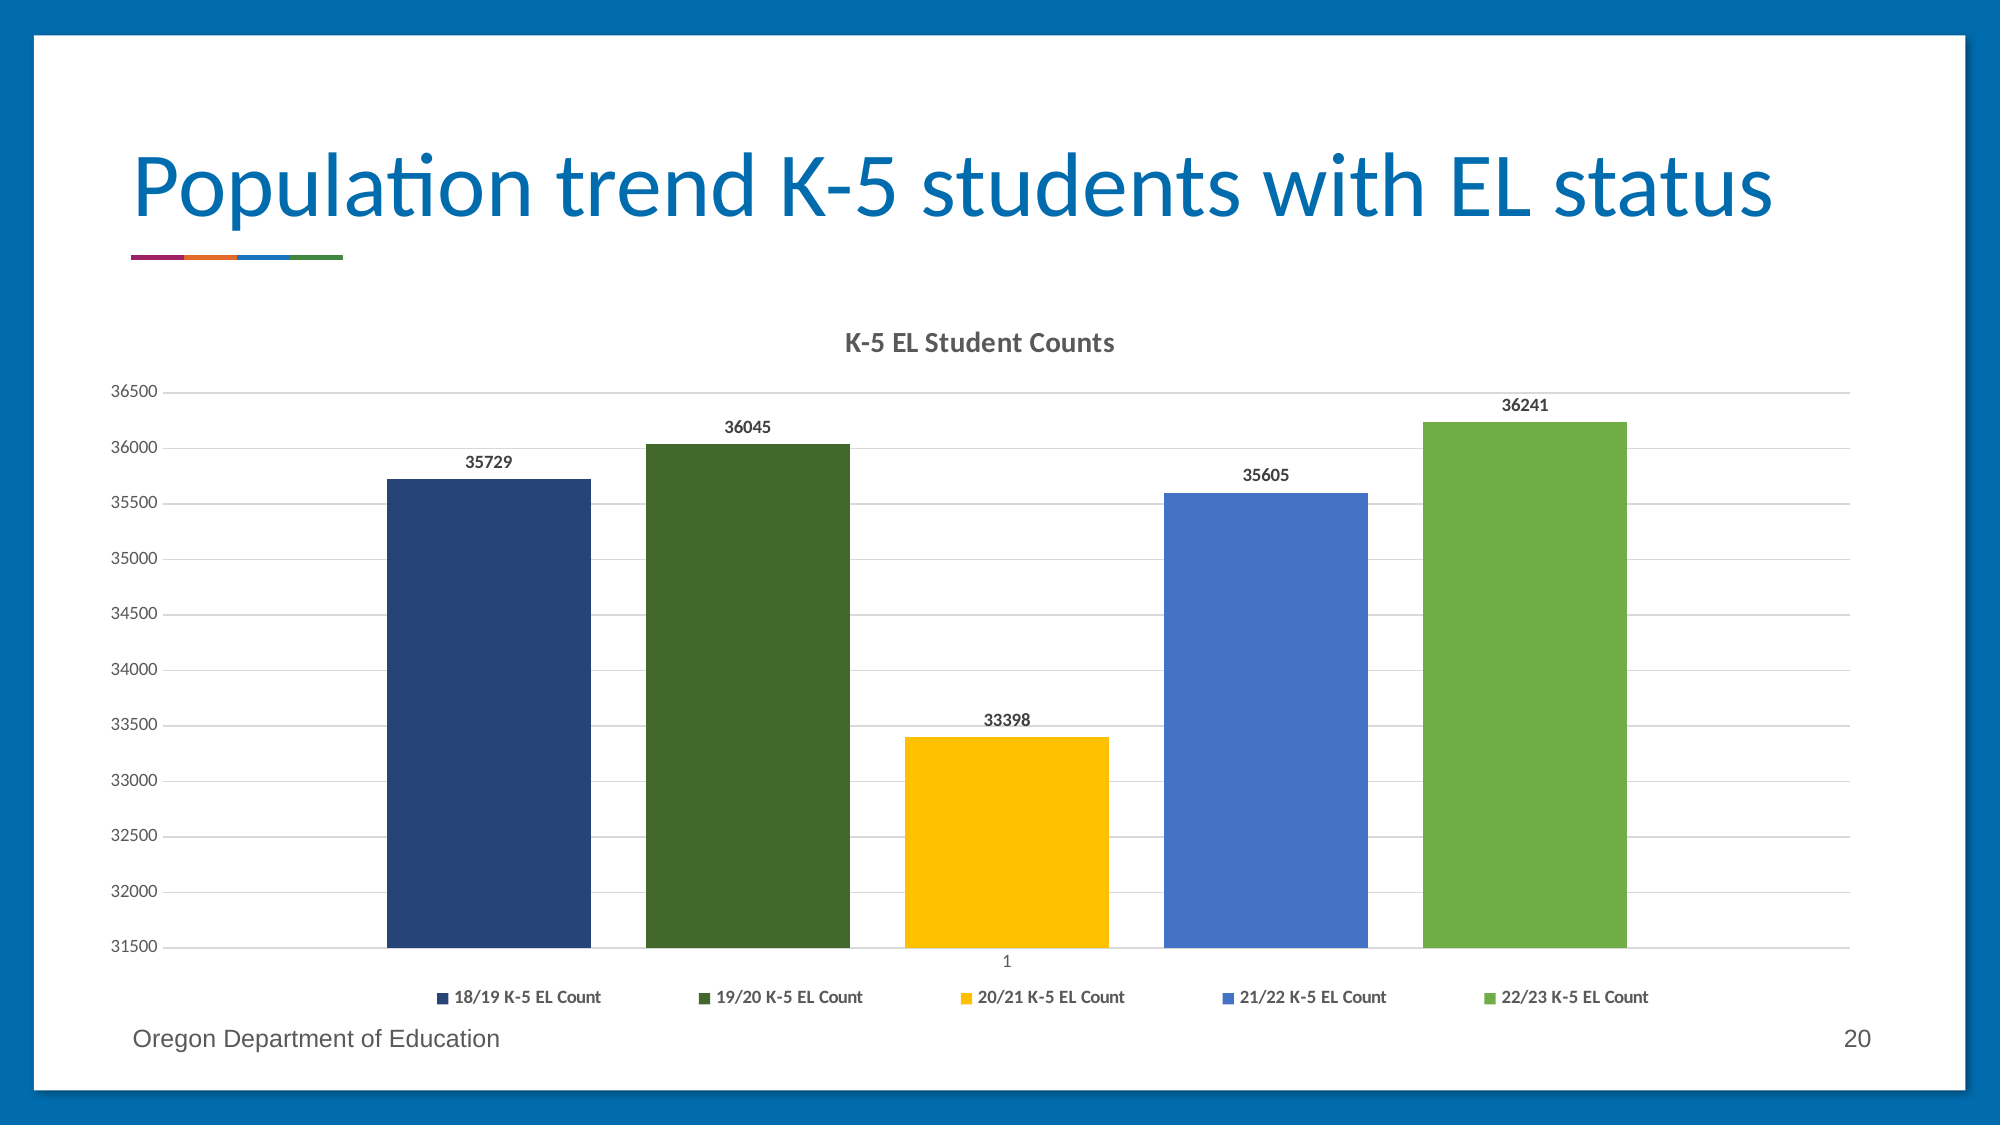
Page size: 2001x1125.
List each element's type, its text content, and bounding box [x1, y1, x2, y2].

footer Oregon Department of Education [117, 1029, 588, 1068]
picture [131, 255, 343, 260]
title Population trend K-5 students with EL status [117, 75, 1887, 244]
chart [74, 299, 1887, 1029]
slide_number 20 [1412, 1029, 1887, 1068]
